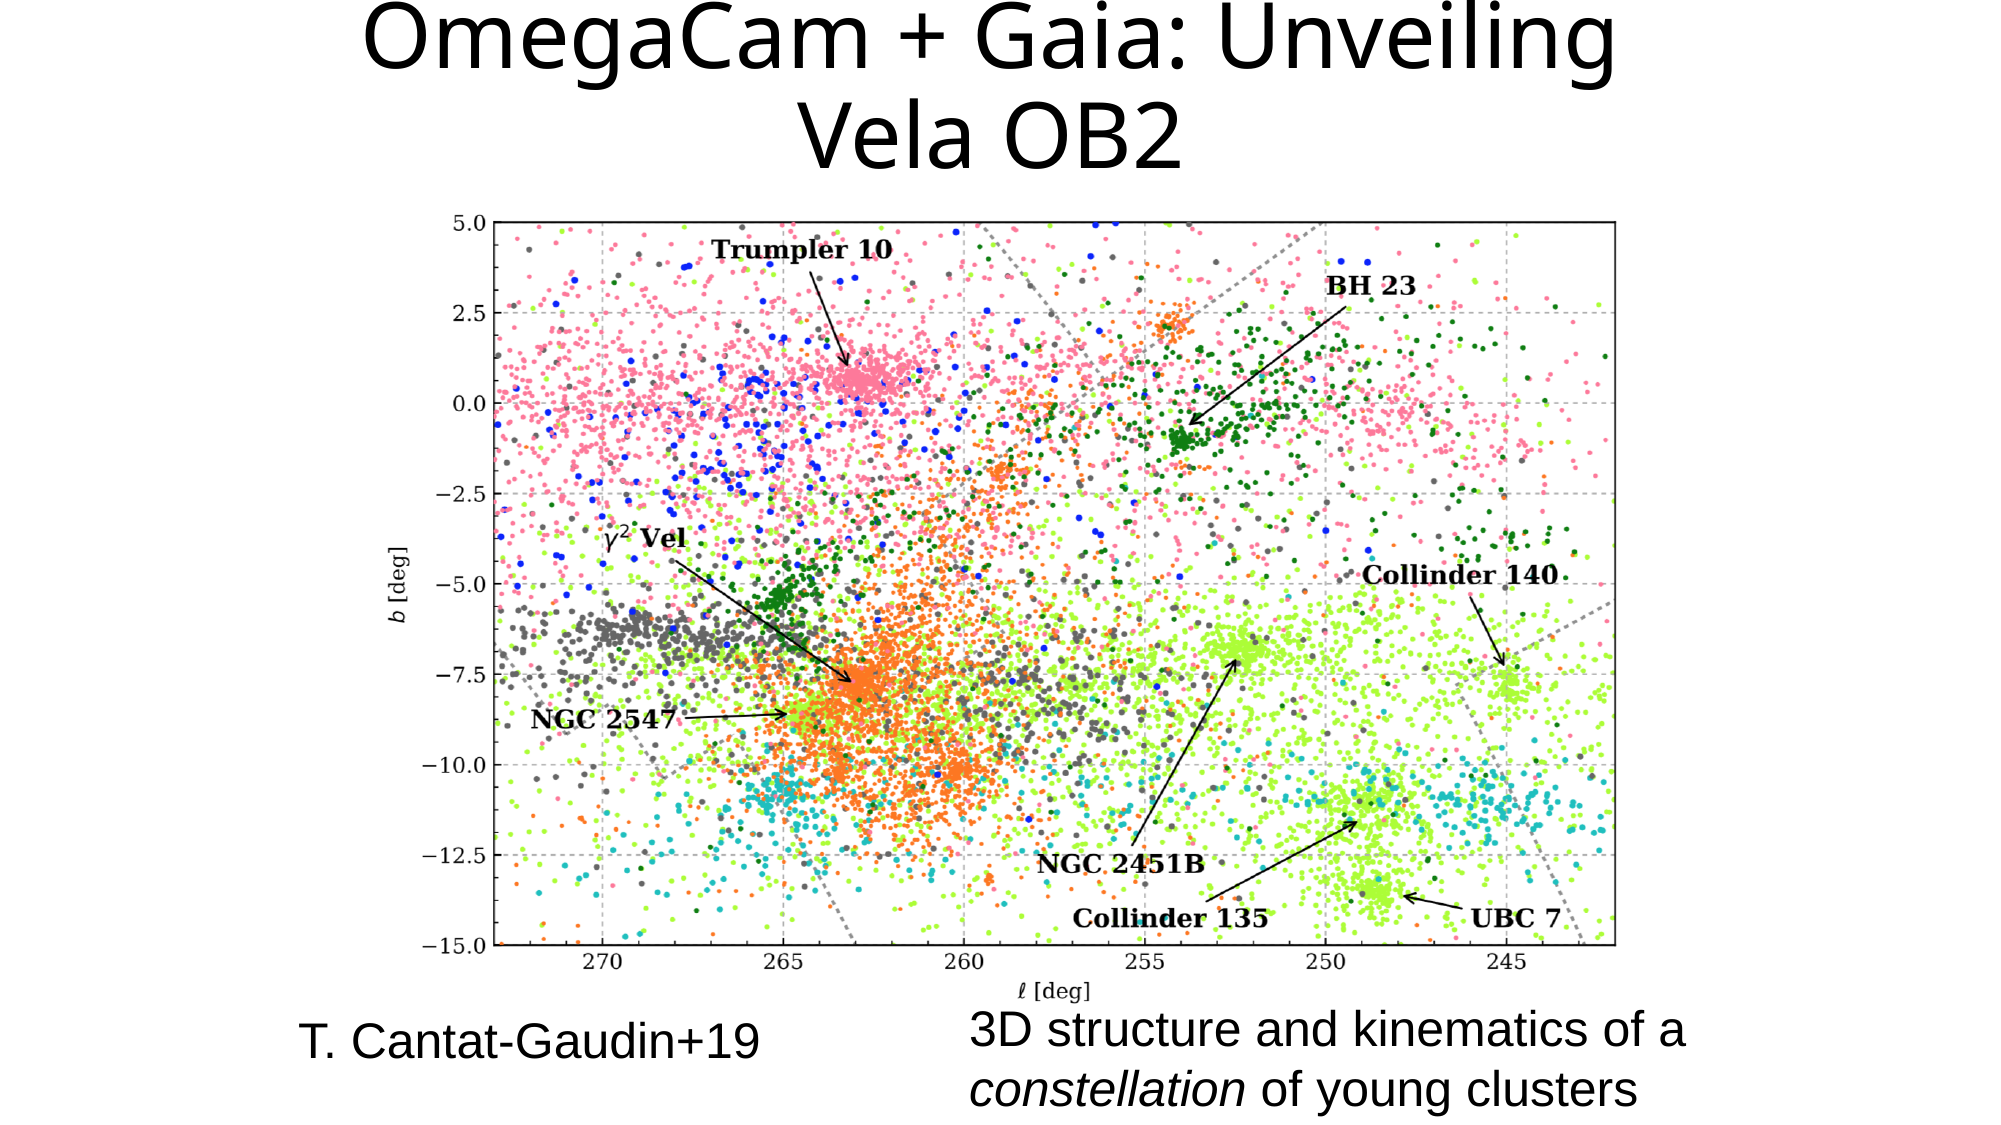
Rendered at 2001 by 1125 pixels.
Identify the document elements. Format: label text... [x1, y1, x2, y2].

text_box T. Cantat-Gaudin+19 [283, 1001, 776, 1076]
title OmegaCam + Gaia: Unveiling Vela OB2 [256, 0, 1727, 198]
picture [374, 198, 1626, 1006]
text_box 3D structure and kinematics of a constellation of young clusters [954, 988, 1716, 1124]
